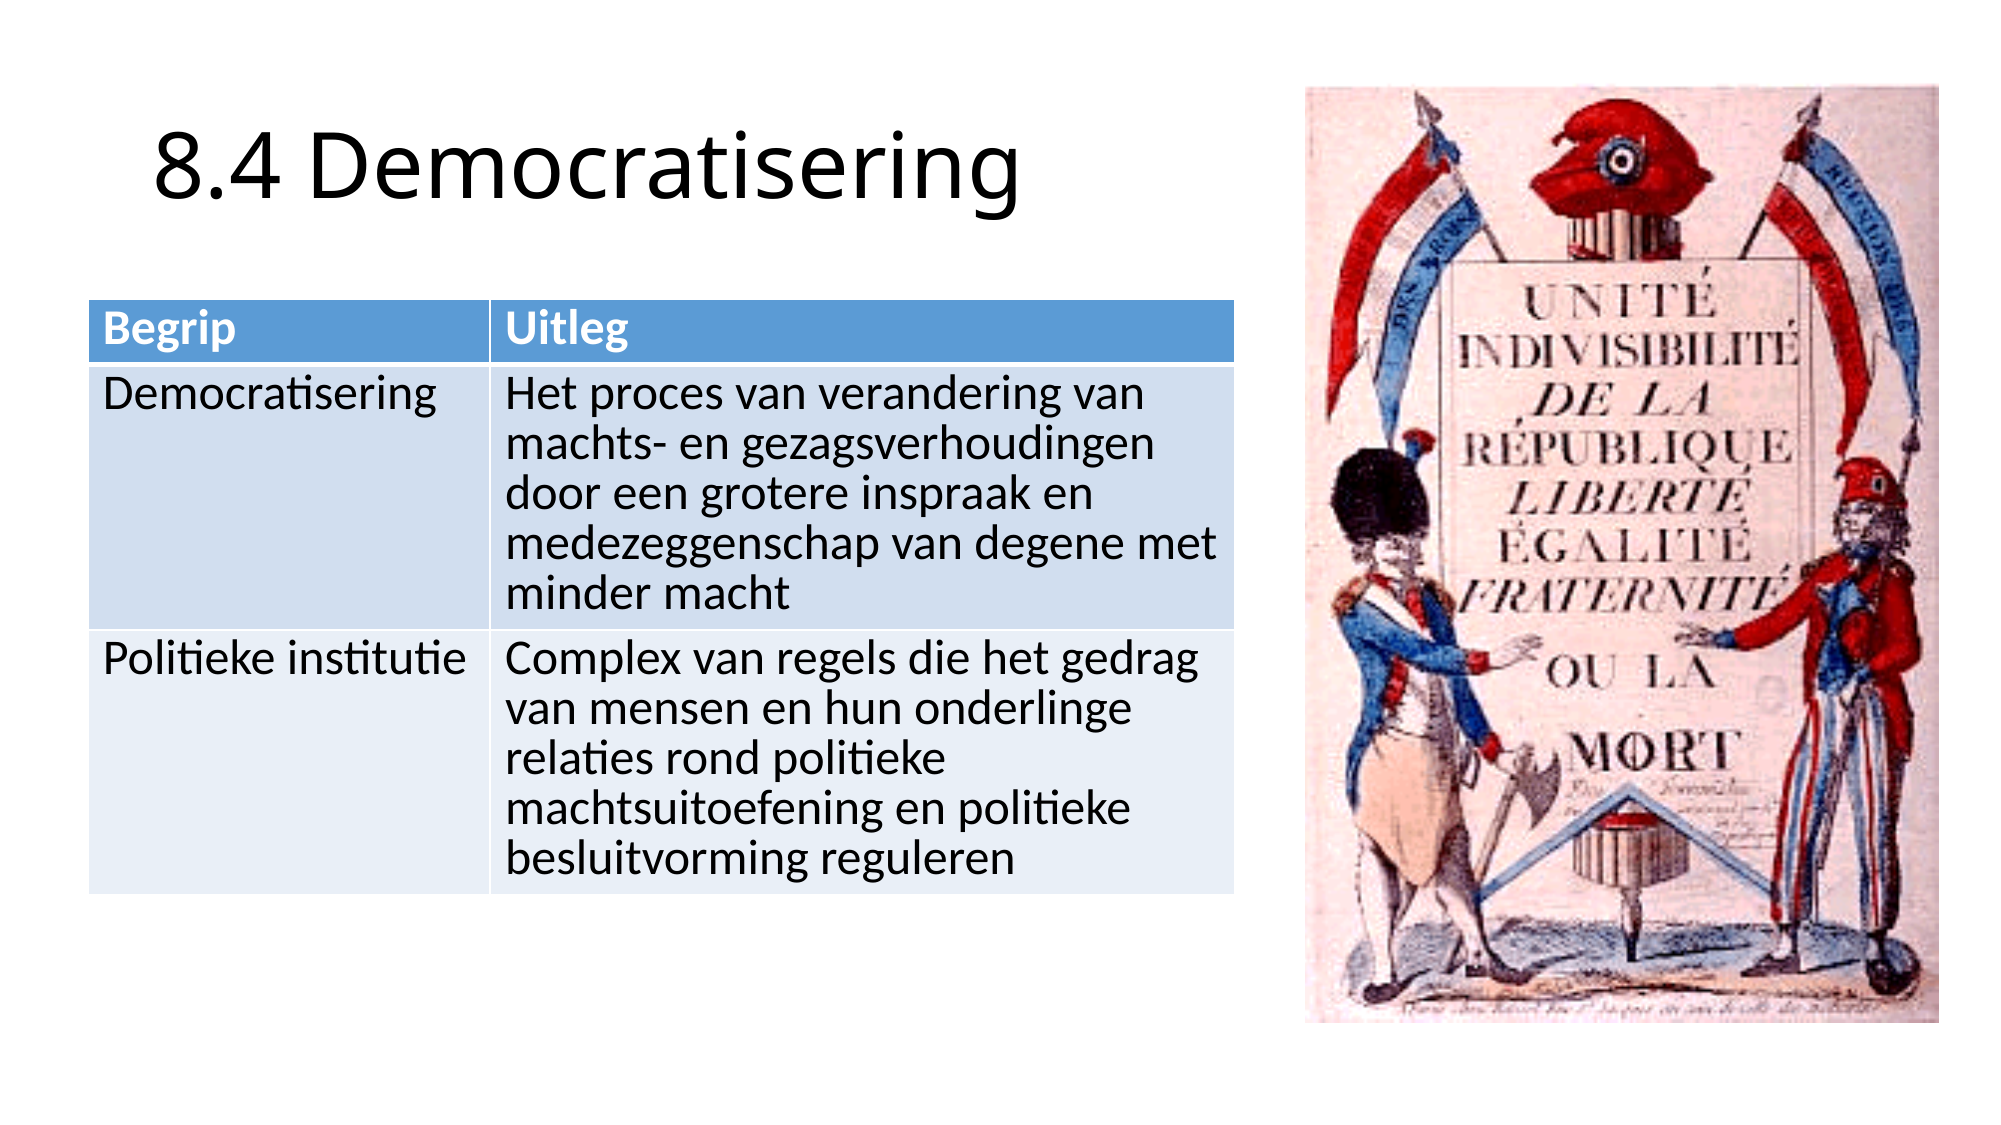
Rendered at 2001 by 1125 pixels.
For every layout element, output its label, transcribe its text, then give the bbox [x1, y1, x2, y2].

table_cell Politieke institutie [89, 631, 489, 894]
table_cell Het proces van verandering van machts- en gezagsverhoudingen door een grotere inspraak en medezeggenschap van degene met minder macht [491, 367, 1234, 629]
picture [1305, 79, 1939, 1023]
table_header Uitleg [491, 300, 1234, 362]
table_cell Democratisering [89, 367, 489, 629]
title 8.4 Democratisering [137, 59, 1863, 278]
table_cell Complex van regels die het gedrag van mensen en hun onderlinge relaties rond politieke machtsuitoefening en politieke besluitvorming reguleren [491, 631, 1234, 894]
table_header Begrip [89, 300, 489, 362]
